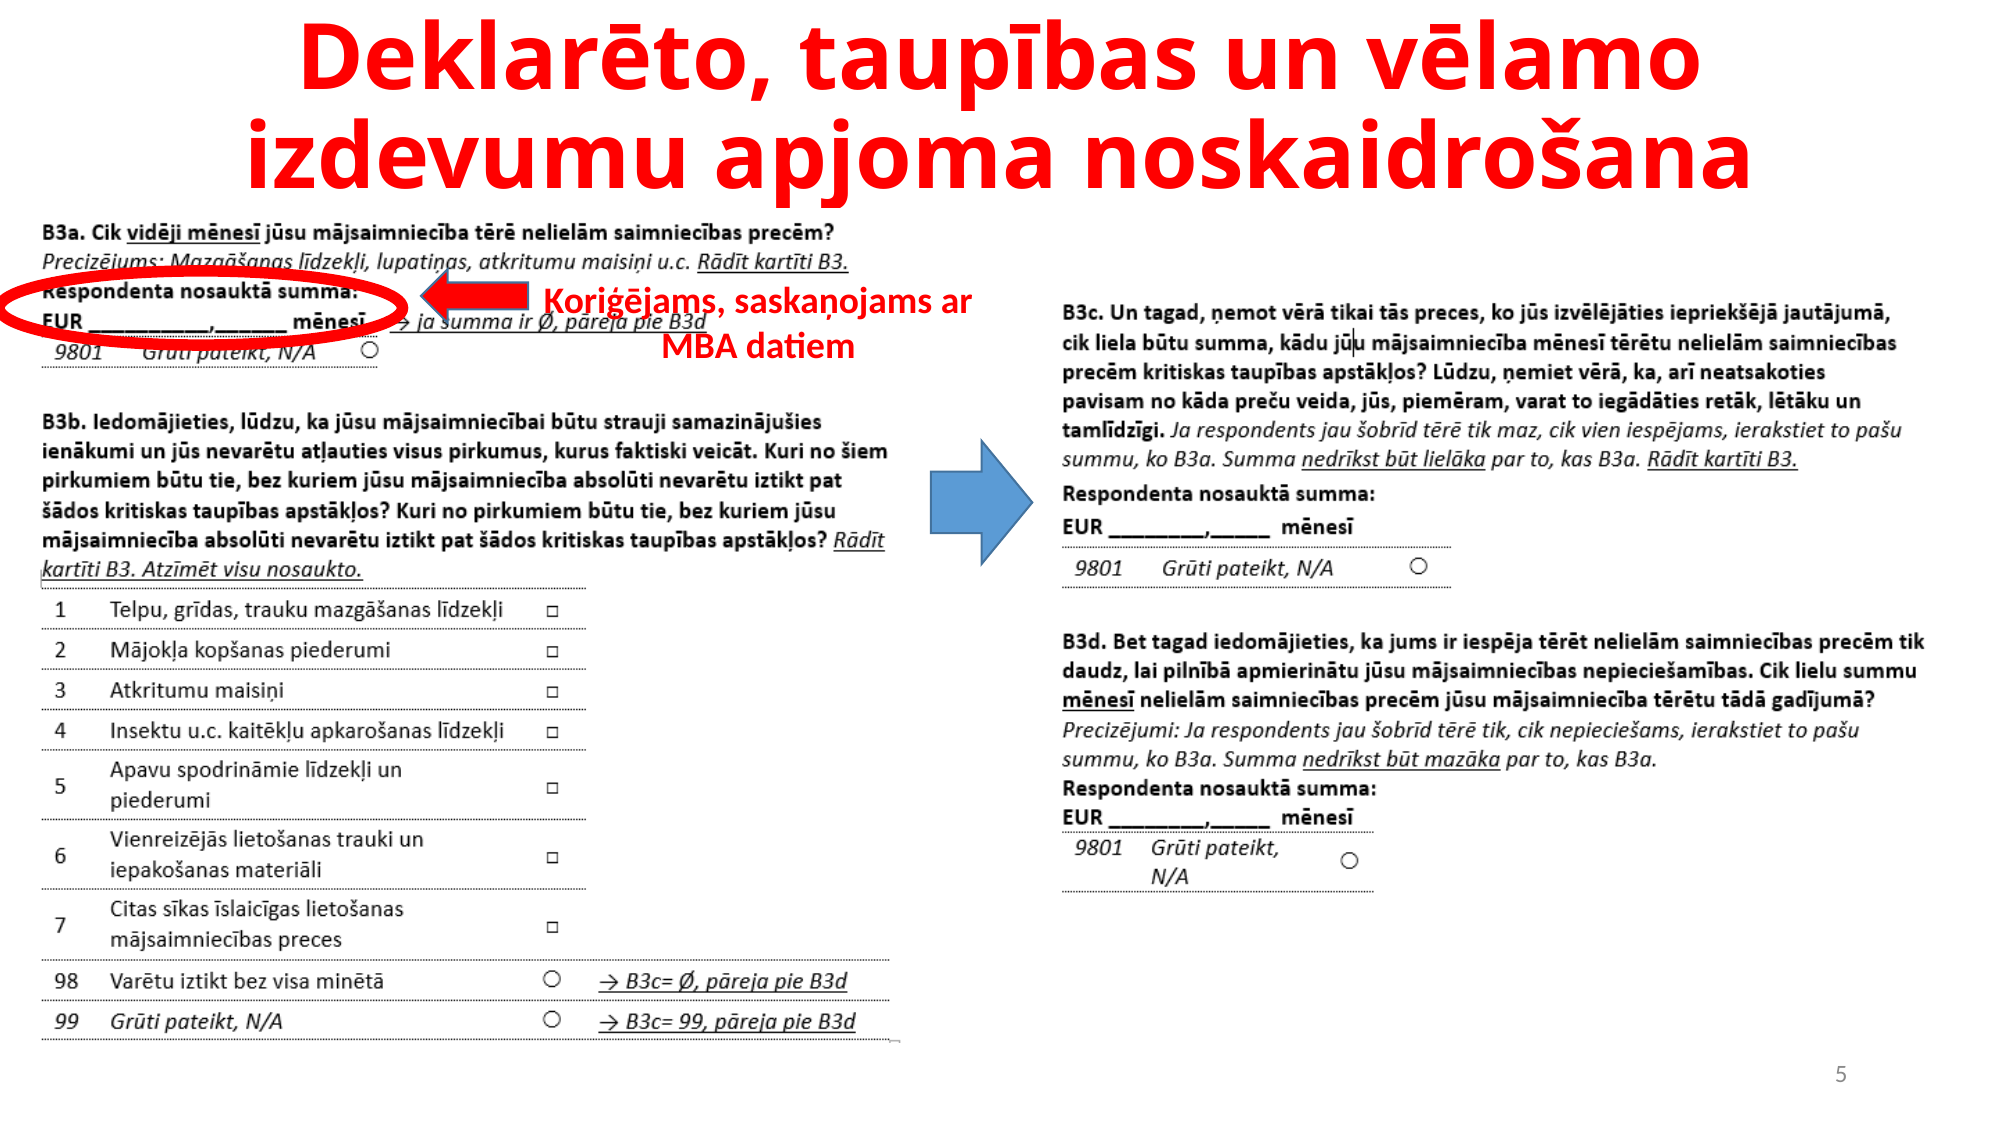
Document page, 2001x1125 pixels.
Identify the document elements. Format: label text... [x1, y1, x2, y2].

picture [1050, 295, 1938, 905]
picture [17, 376, 913, 1043]
slide_number 5 [1412, 1042, 1863, 1103]
text_box [929, 437, 1034, 567]
picture [17, 208, 913, 269]
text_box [0, 269, 1002, 376]
title Deklarēto, taupības un vēlamo izdevumu apjoma noskaidrošana [137, 0, 1863, 218]
